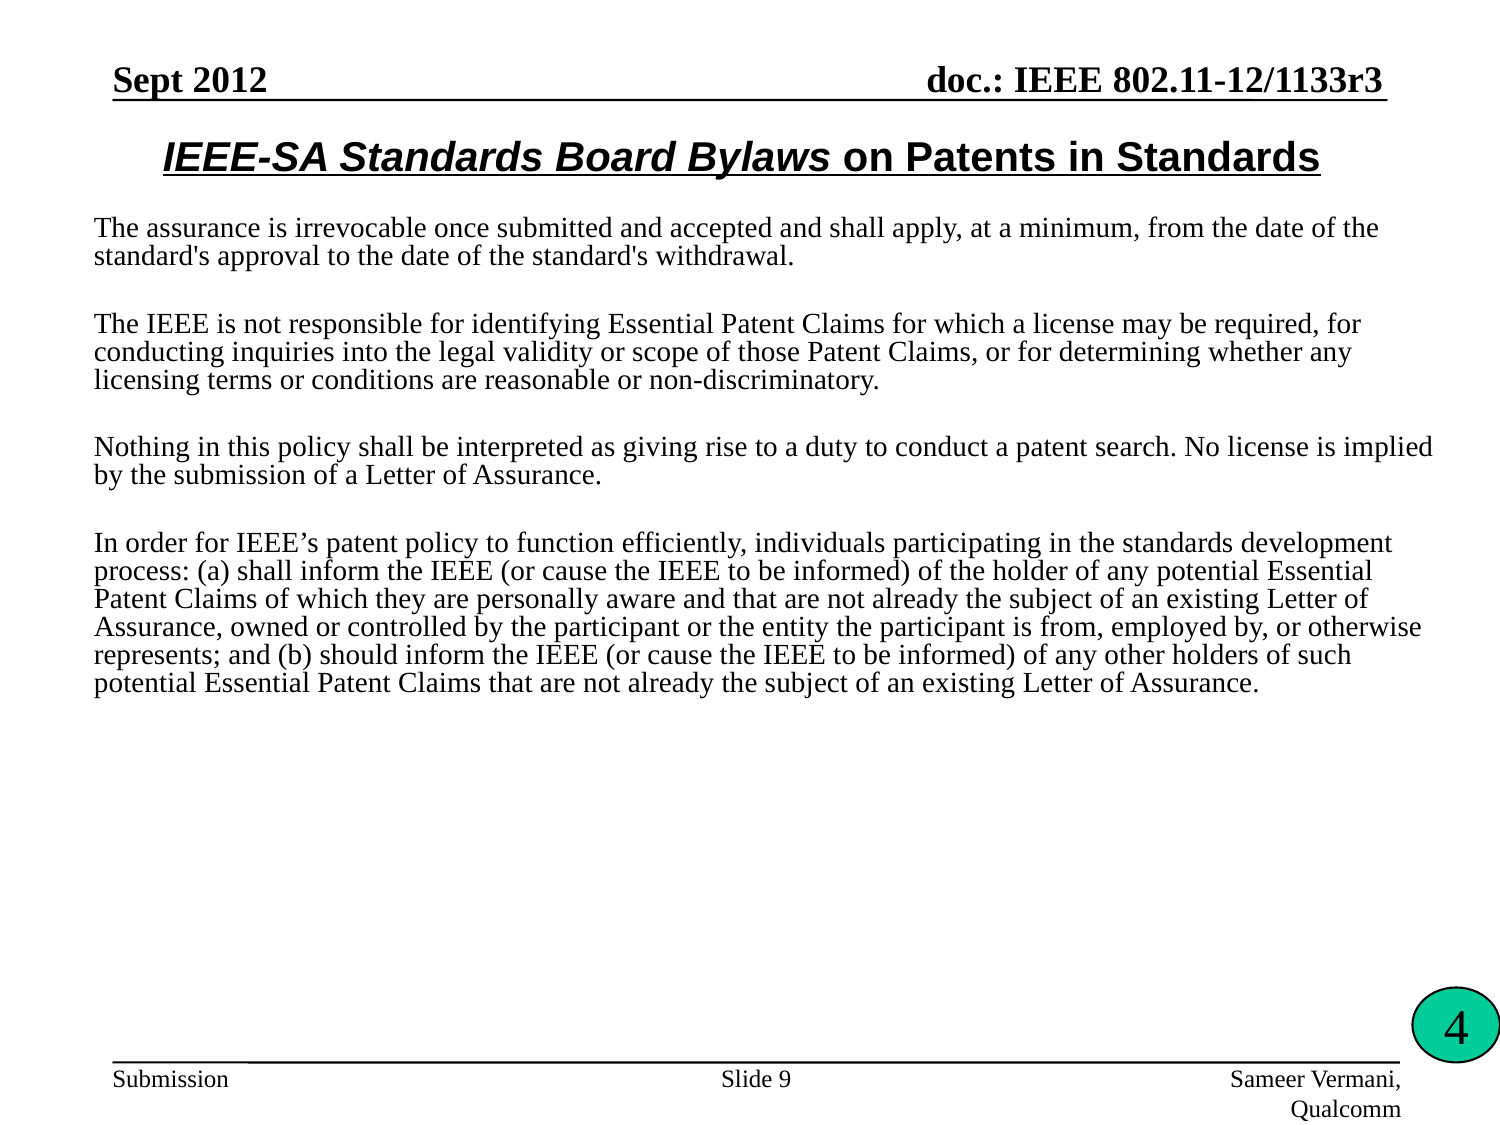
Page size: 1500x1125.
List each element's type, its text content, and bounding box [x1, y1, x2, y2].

slide_number Slide 9 [712, 1061, 800, 1093]
text_box [0, 24, 1500, 200]
list The assurance is irrevocable once submitted and accepted and shall apply, at a minimum, from the date of the standard's approval to the date of the standard's withdrawal. The IEEE is not responsible for identifying Essential Patent Claims for which a license may be required, for conducting inquiries into the legal validity or scope of those Patent Claims, or for determining whether any licensing terms or conditions are reasonable or non-discriminatory. Nothing in this policy shall be interpreted as giving rise to a duty to conduct a patent search. No license is implied by the submission of a Letter of Assurance. In order for IEEE’s patent policy to function efficiently, individuals participating in the standards development process: (a) shall inform the IEEE (or cause the IEEE to be informed) of the holder of any potential Essential Patent Claims of which they are personally aware and that are not already the subject of an existing Letter of Assurance, owned or controlled by the participant or the entity the participant is from, employed by, or otherwise represents; and (b) should inform the IEEE (or cause the IEEE to be informed) of any other holders of such potential Essential Patent Claims that are not already the subject of an existing Letter of Assurance. [40, 207, 1454, 990]
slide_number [112, 54, 272, 101]
footer Sameer Vermani, Qualcomm [1133, 1061, 1402, 1093]
text_box [37, 212, 1438, 1025]
text_box 4 [1412, 987, 1500, 1063]
